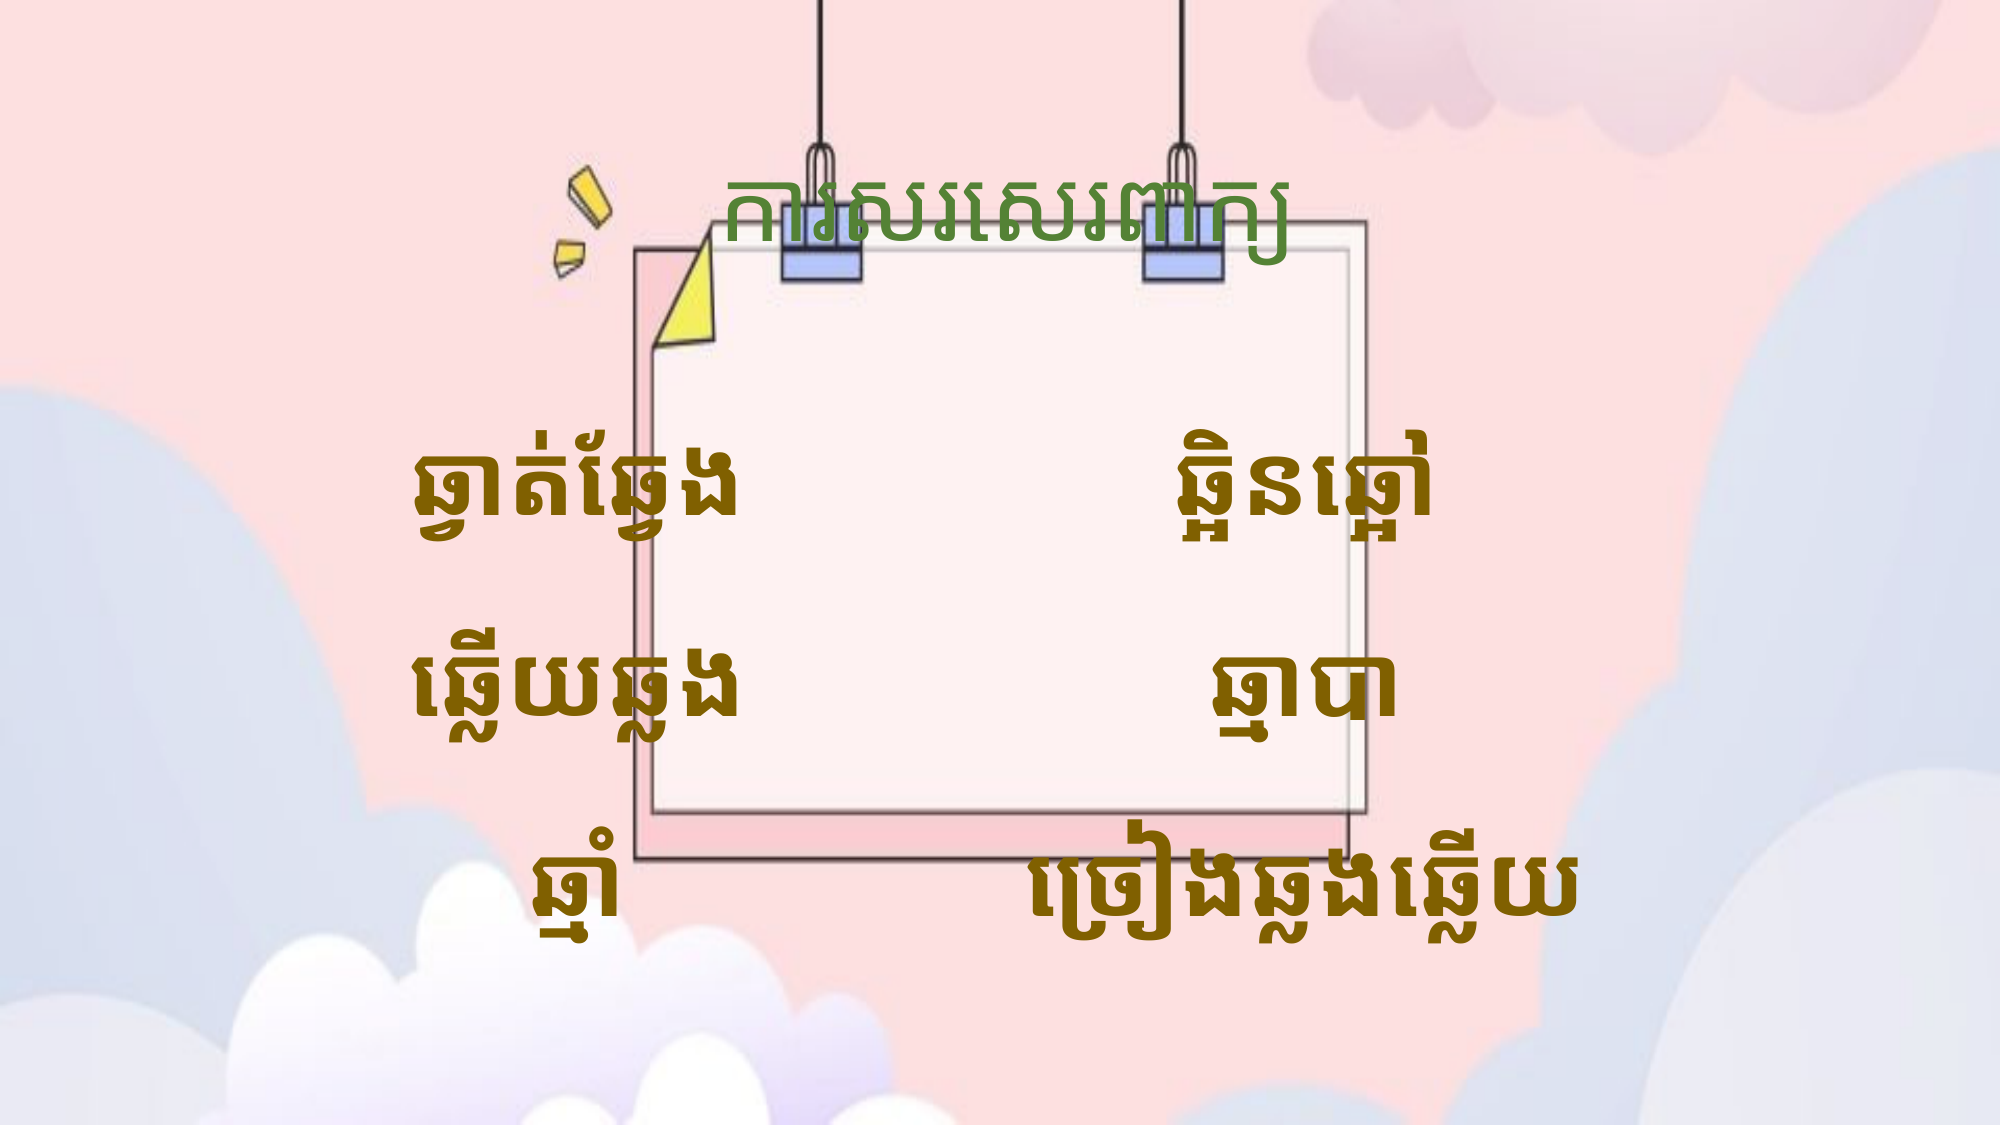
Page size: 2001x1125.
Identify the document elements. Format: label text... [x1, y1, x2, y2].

text_box ការសរសេរពាក្យ [145, 123, 1871, 294]
list ឆ្វាត់ឆ្វែង ឆ្លើយឆ្លង ឆ្មាំ [69, 347, 814, 1062]
text_box ឆ្អិនឆ្អៅ ឆ្មាបា ច្រៀងឆ្លងឆ្លើយ [814, 347, 1797, 1062]
